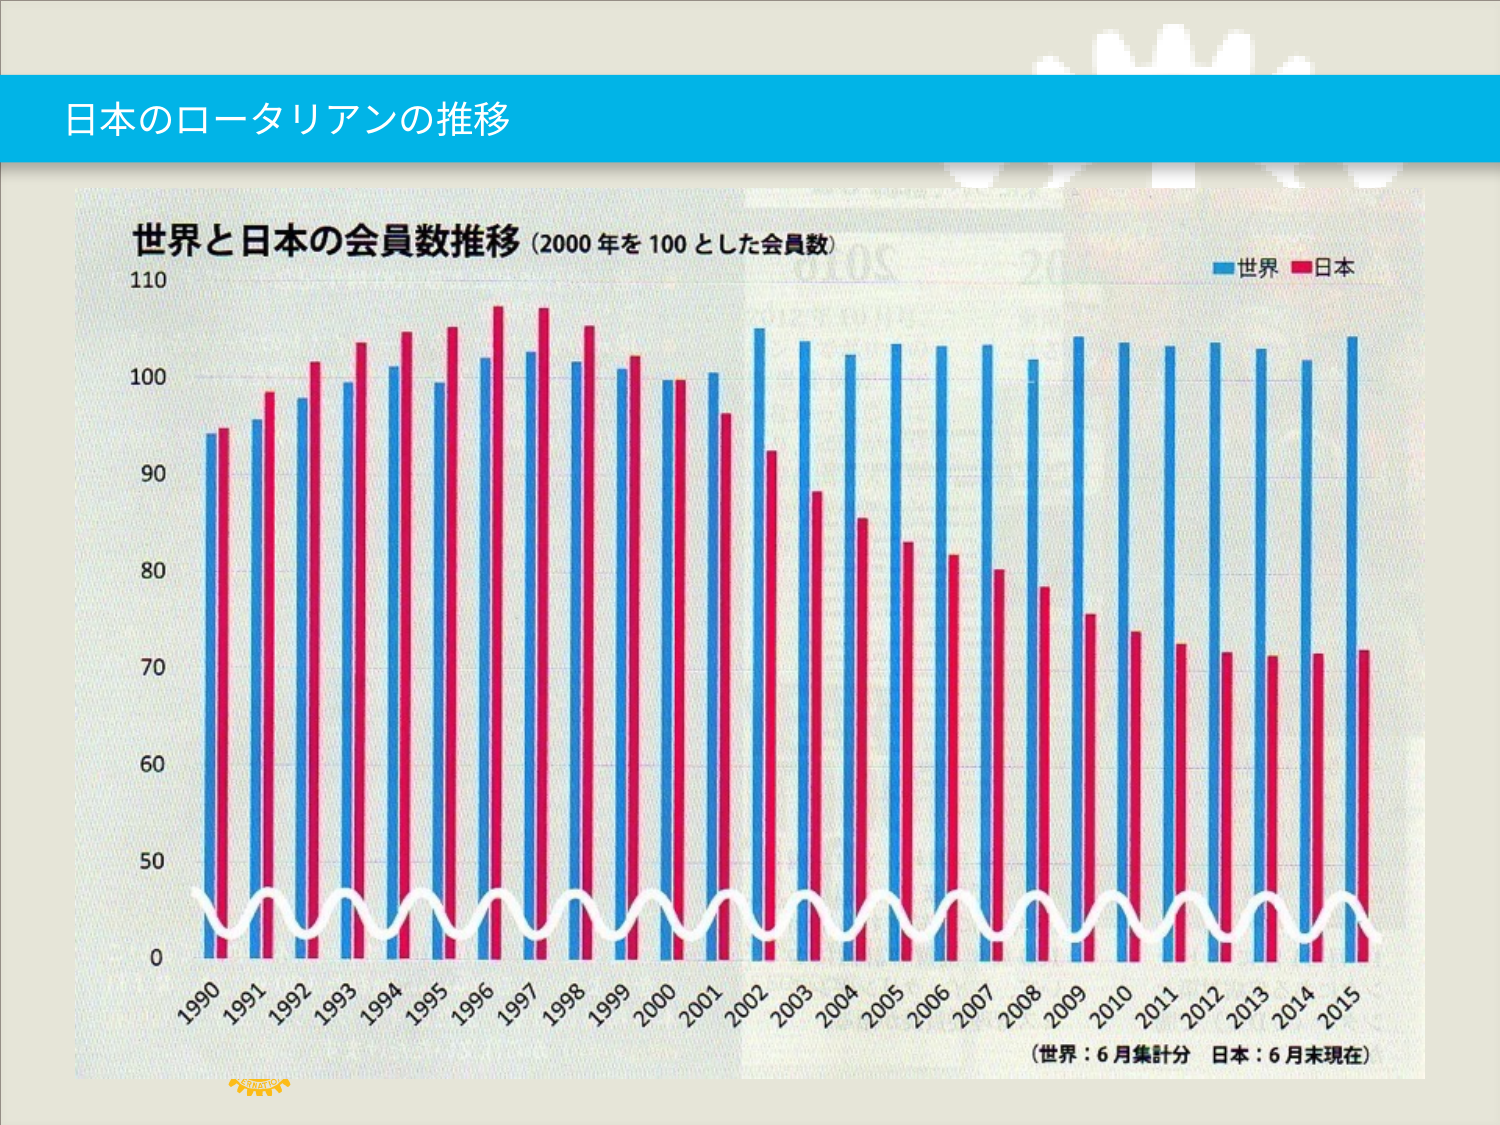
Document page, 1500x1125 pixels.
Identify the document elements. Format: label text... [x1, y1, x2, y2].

title 日本のロータリアンの推移 [62, 75, 1500, 163]
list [74, 187, 1426, 1082]
